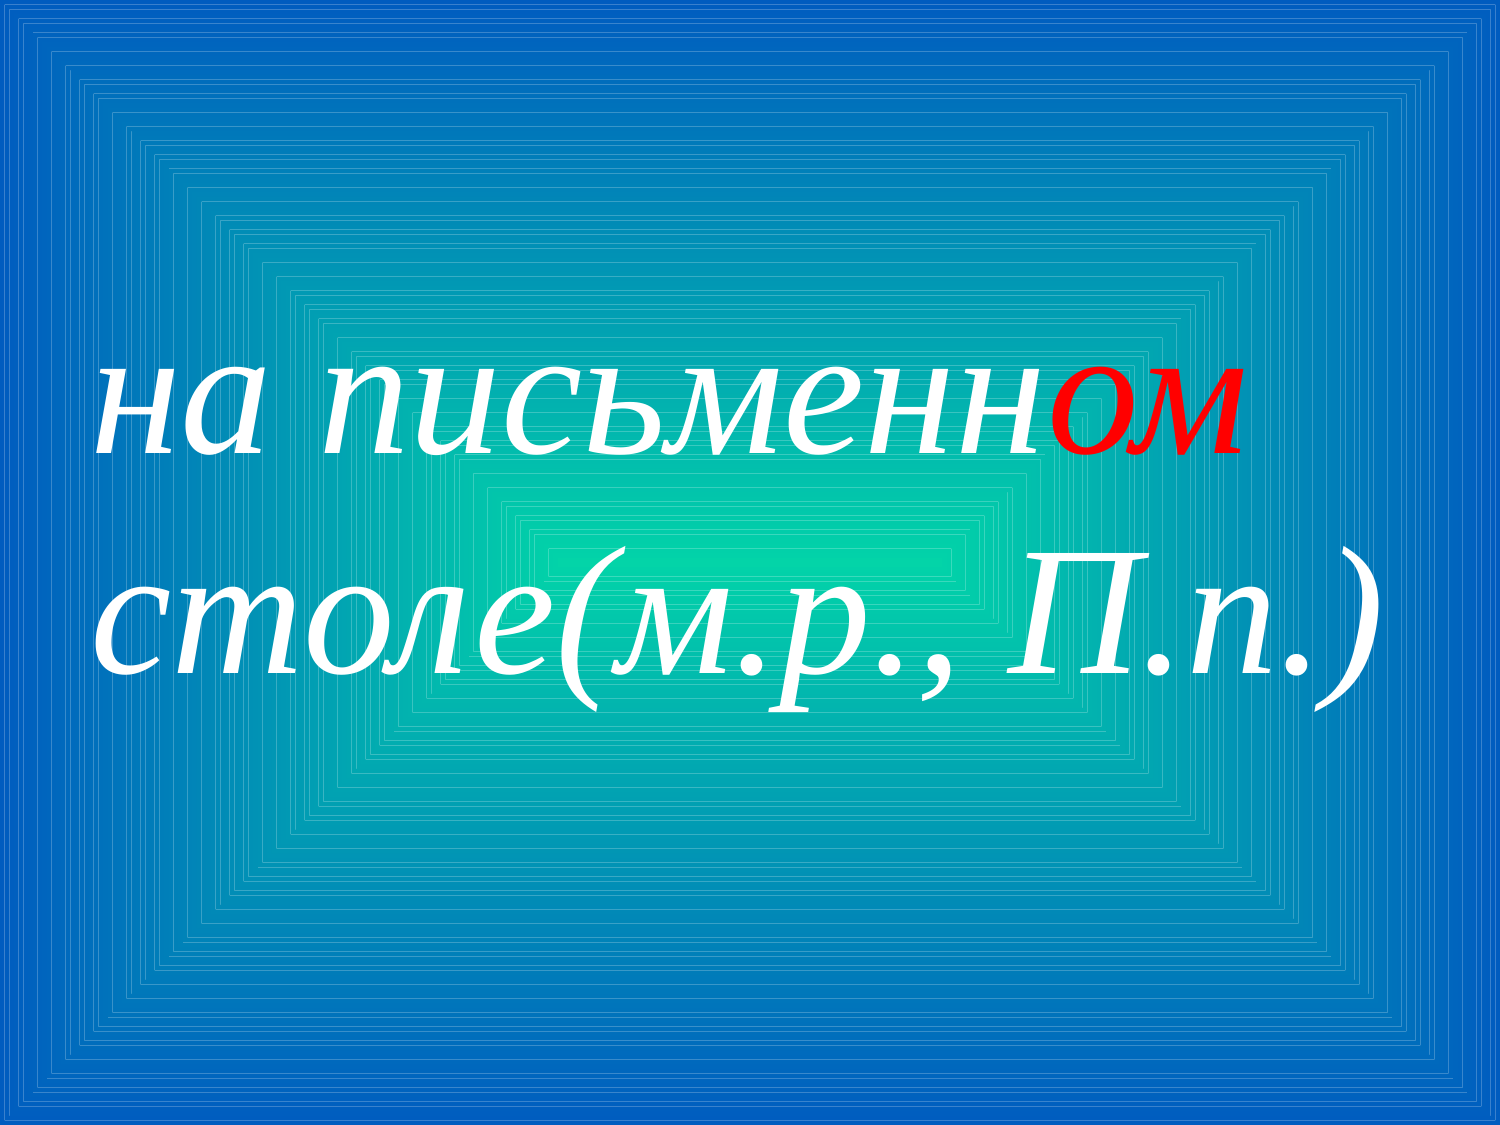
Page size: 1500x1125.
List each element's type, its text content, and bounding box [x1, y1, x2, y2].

list на письменном столе(м.р., П.п.) [75, 262, 1425, 1005]
